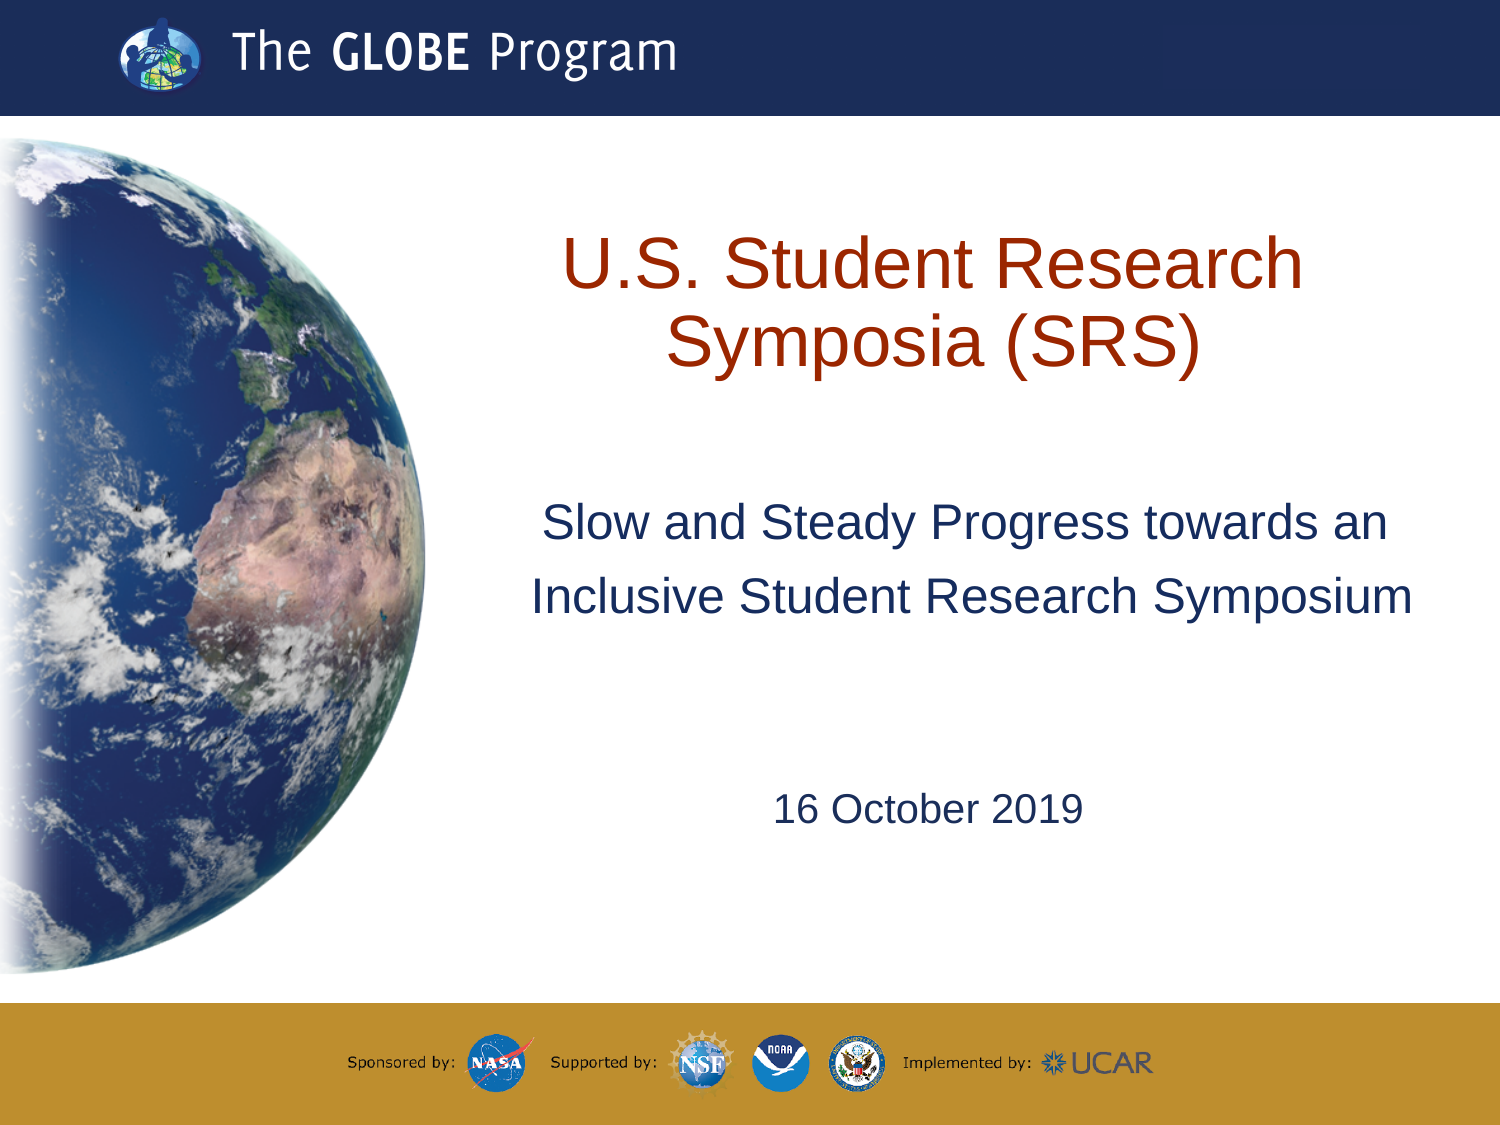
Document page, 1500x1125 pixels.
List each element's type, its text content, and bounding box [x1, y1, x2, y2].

picture [0, 1003, 1500, 1125]
subtitle Slow and Steady Progress towards an Inclusive Student Research Symposium [514, 481, 1431, 739]
title U.S. Student Research Symposia (SRS) [483, 210, 1385, 398]
picture [0, 128, 437, 982]
list 16 October 2019 [577, 780, 1292, 913]
picture [0, 0, 1500, 116]
